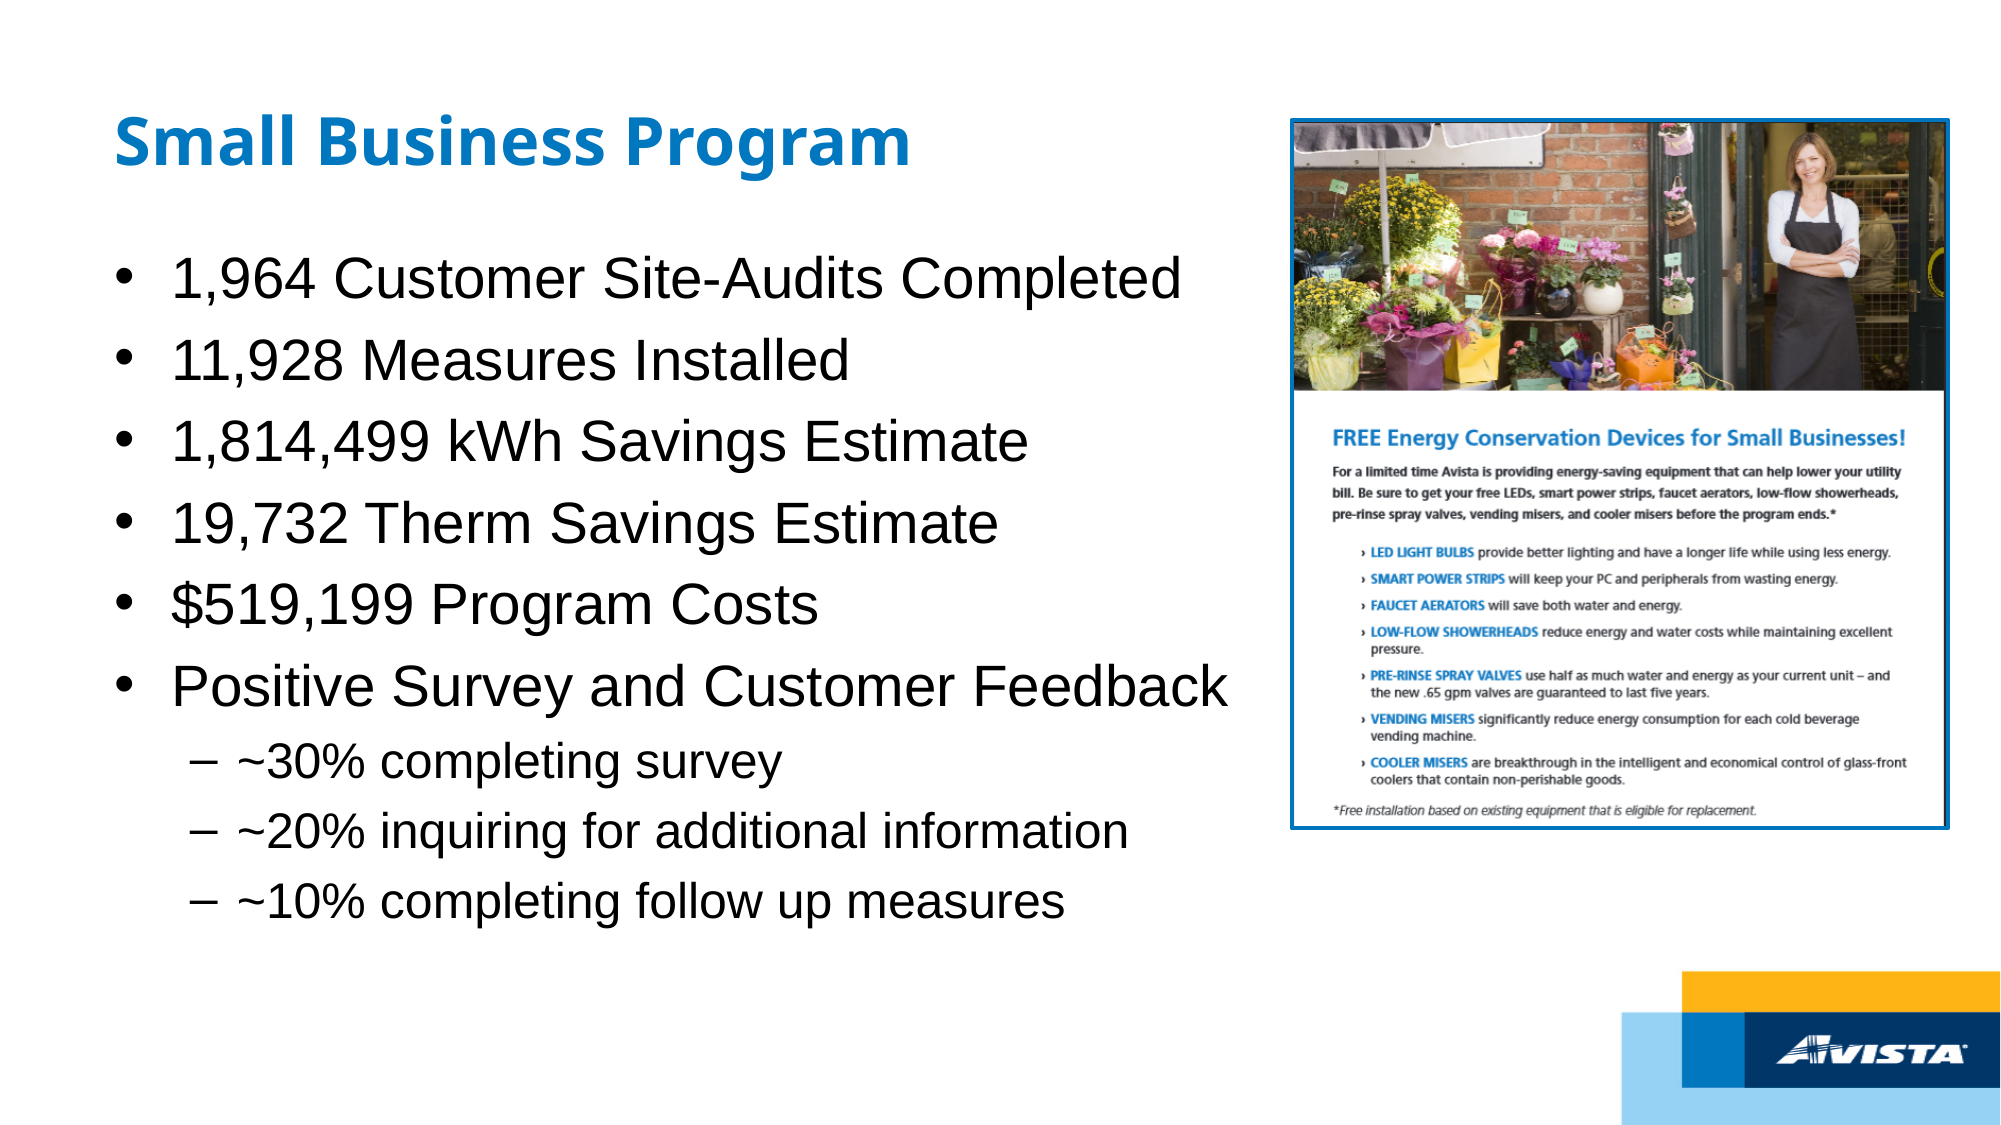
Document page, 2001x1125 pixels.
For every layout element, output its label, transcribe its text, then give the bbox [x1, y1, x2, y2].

list 1,964 Customer Site-Audits Completed 11,928 Measures Installed 1,814,499 kWh Savings Estimate 19,732 Therm Savings Estimate $519,199 Program Costs Positive Survey and Customer Feedback ~30% completing survey ~20% inquiring for additional information ~10% completing follow up measures [99, 232, 1451, 1001]
title Small Business Program [99, 44, 1901, 232]
picture [0, 0, 2001, 1125]
